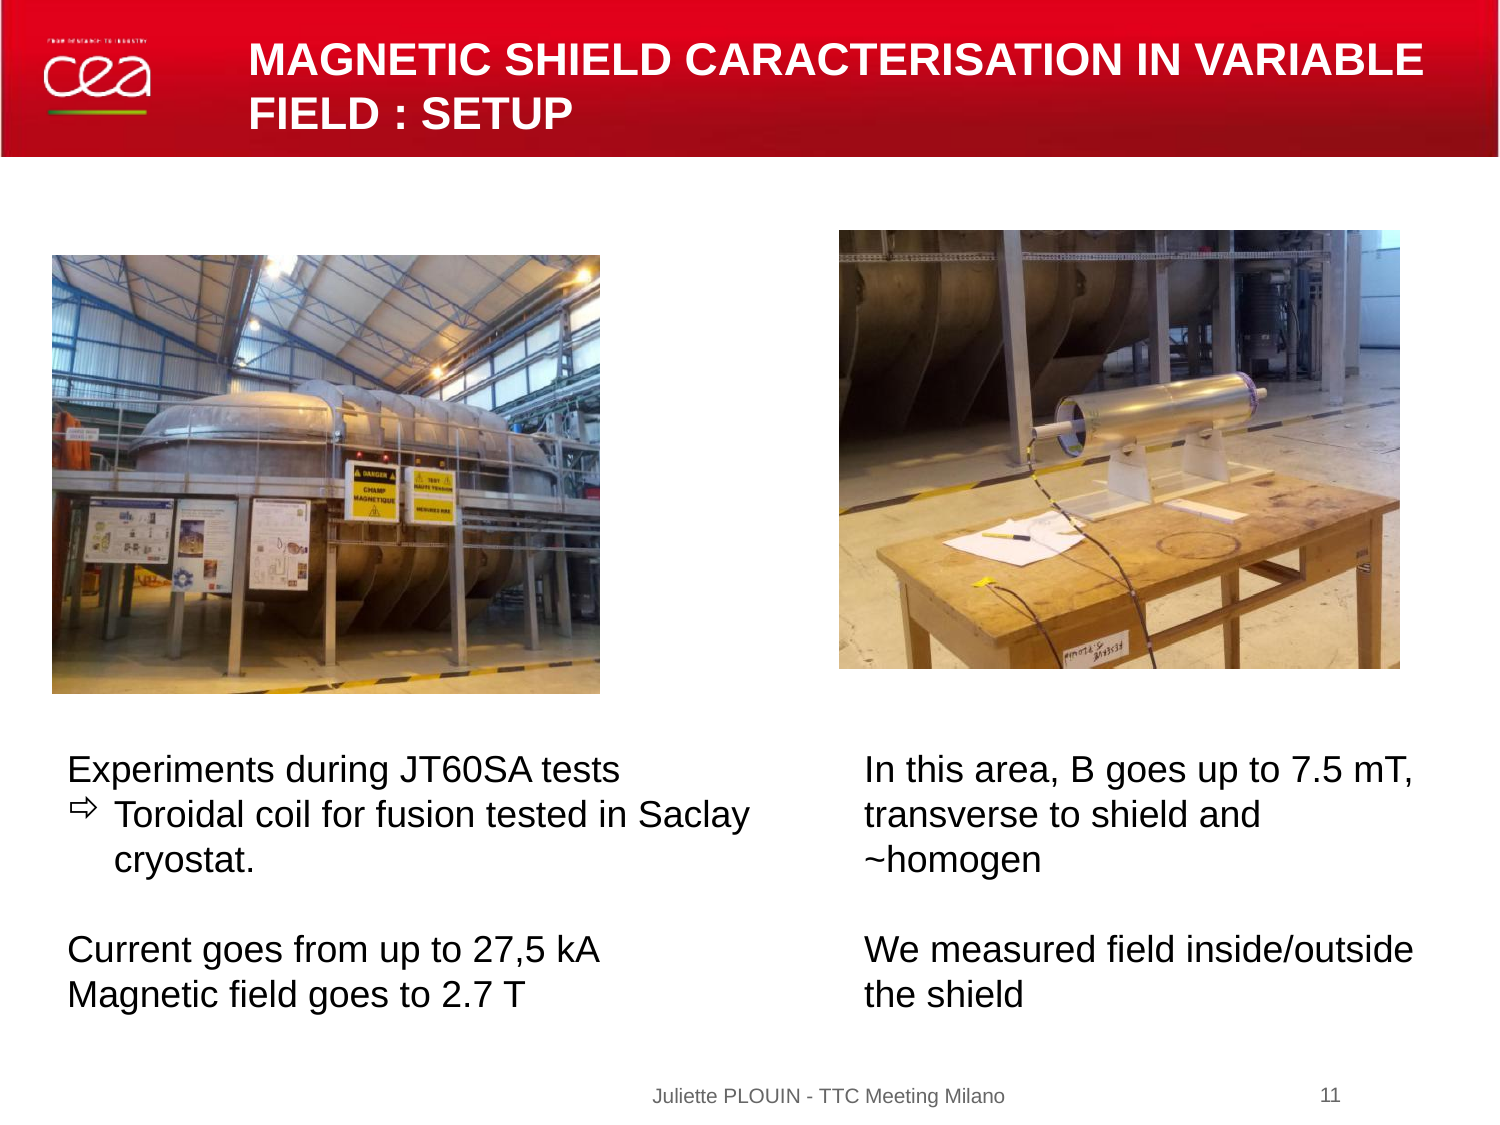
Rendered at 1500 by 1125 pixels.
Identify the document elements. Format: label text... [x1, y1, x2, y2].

text_box Experiments during JT60SA tests Toroidal coil for fusion tested in Saclay cryostat. Current goes from up to 27,5 kA Magnetic field goes to 2.7 T [52, 737, 849, 1023]
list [52, 255, 600, 694]
footer Juliette PLOUIN - TTC Meeting Milano [341, 1065, 1316, 1125]
picture [0, 0, 1500, 157]
slide_number 11 [1319, 1064, 1500, 1125]
text_box In this area, B goes up to 7.5 mT, transverse to shield and ~homogen We measured field inside/outside the shield [849, 737, 1447, 1023]
title Magnetic shield caracterisation in variable field : setup [248, 7, 1436, 161]
picture [839, 230, 1400, 669]
